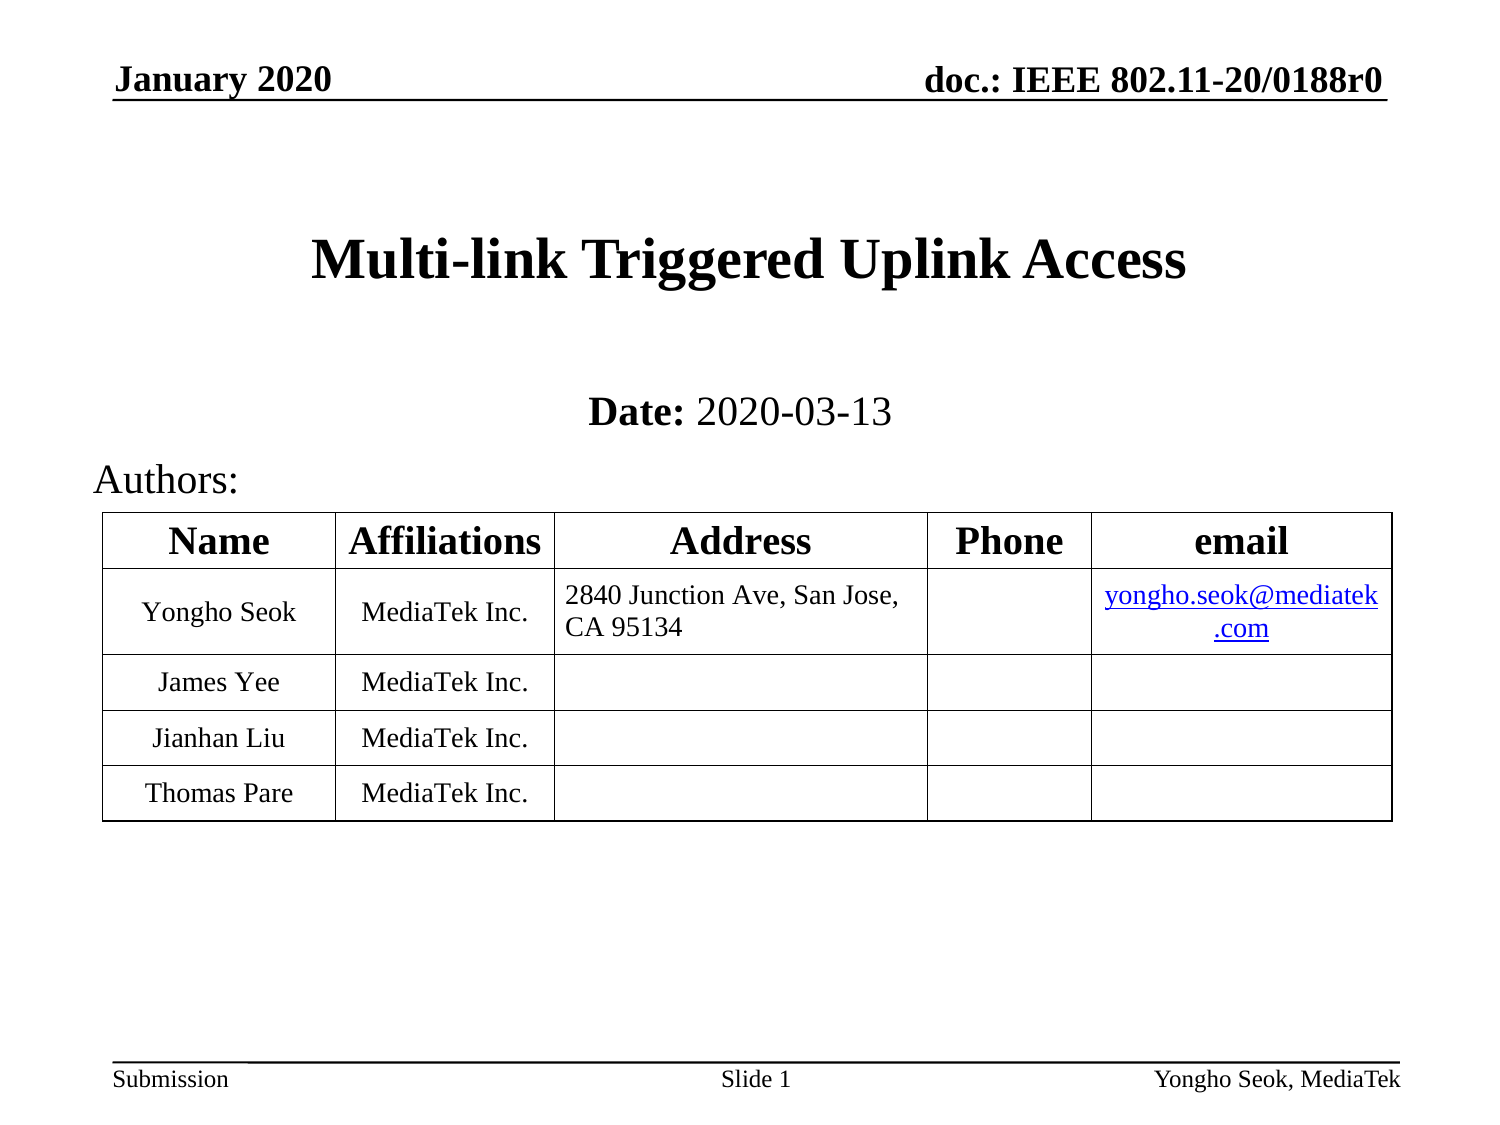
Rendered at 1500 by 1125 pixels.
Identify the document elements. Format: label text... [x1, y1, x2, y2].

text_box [87, 512, 1409, 1035]
text_box Authors: [77, 444, 316, 507]
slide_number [114, 53, 423, 100]
footer Yongho Seok, MediaTek [878, 1061, 1402, 1093]
slide_number Slide 1 [712, 1061, 800, 1093]
title Multi-link Triggered Uplink Access [77, 137, 1423, 374]
list Date: 2020-03-13 [102, 375, 1379, 442]
